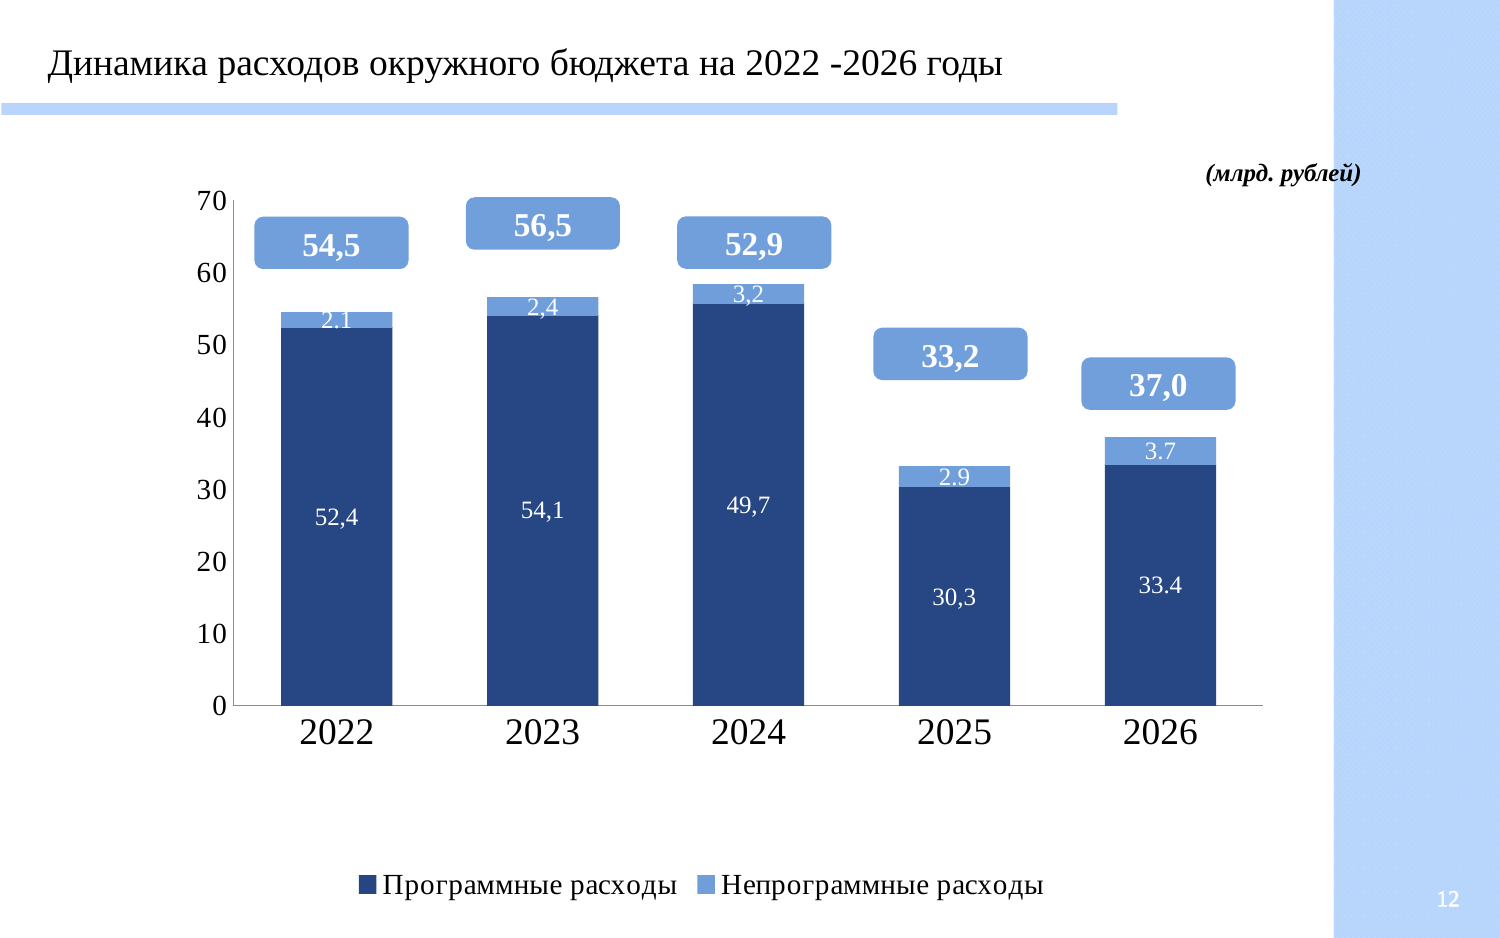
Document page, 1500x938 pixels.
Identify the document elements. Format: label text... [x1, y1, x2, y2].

text_box Динамика расходов окружного бюджета на 2022 -2026 годы [33, 30, 1118, 91]
picture [0, 0, 1500, 938]
chart [46, 158, 1358, 908]
text_box [0, 102, 1119, 116]
text_box 12 [1169, 872, 1475, 923]
text_box (млрд. рублей) [1081, 148, 1377, 194]
